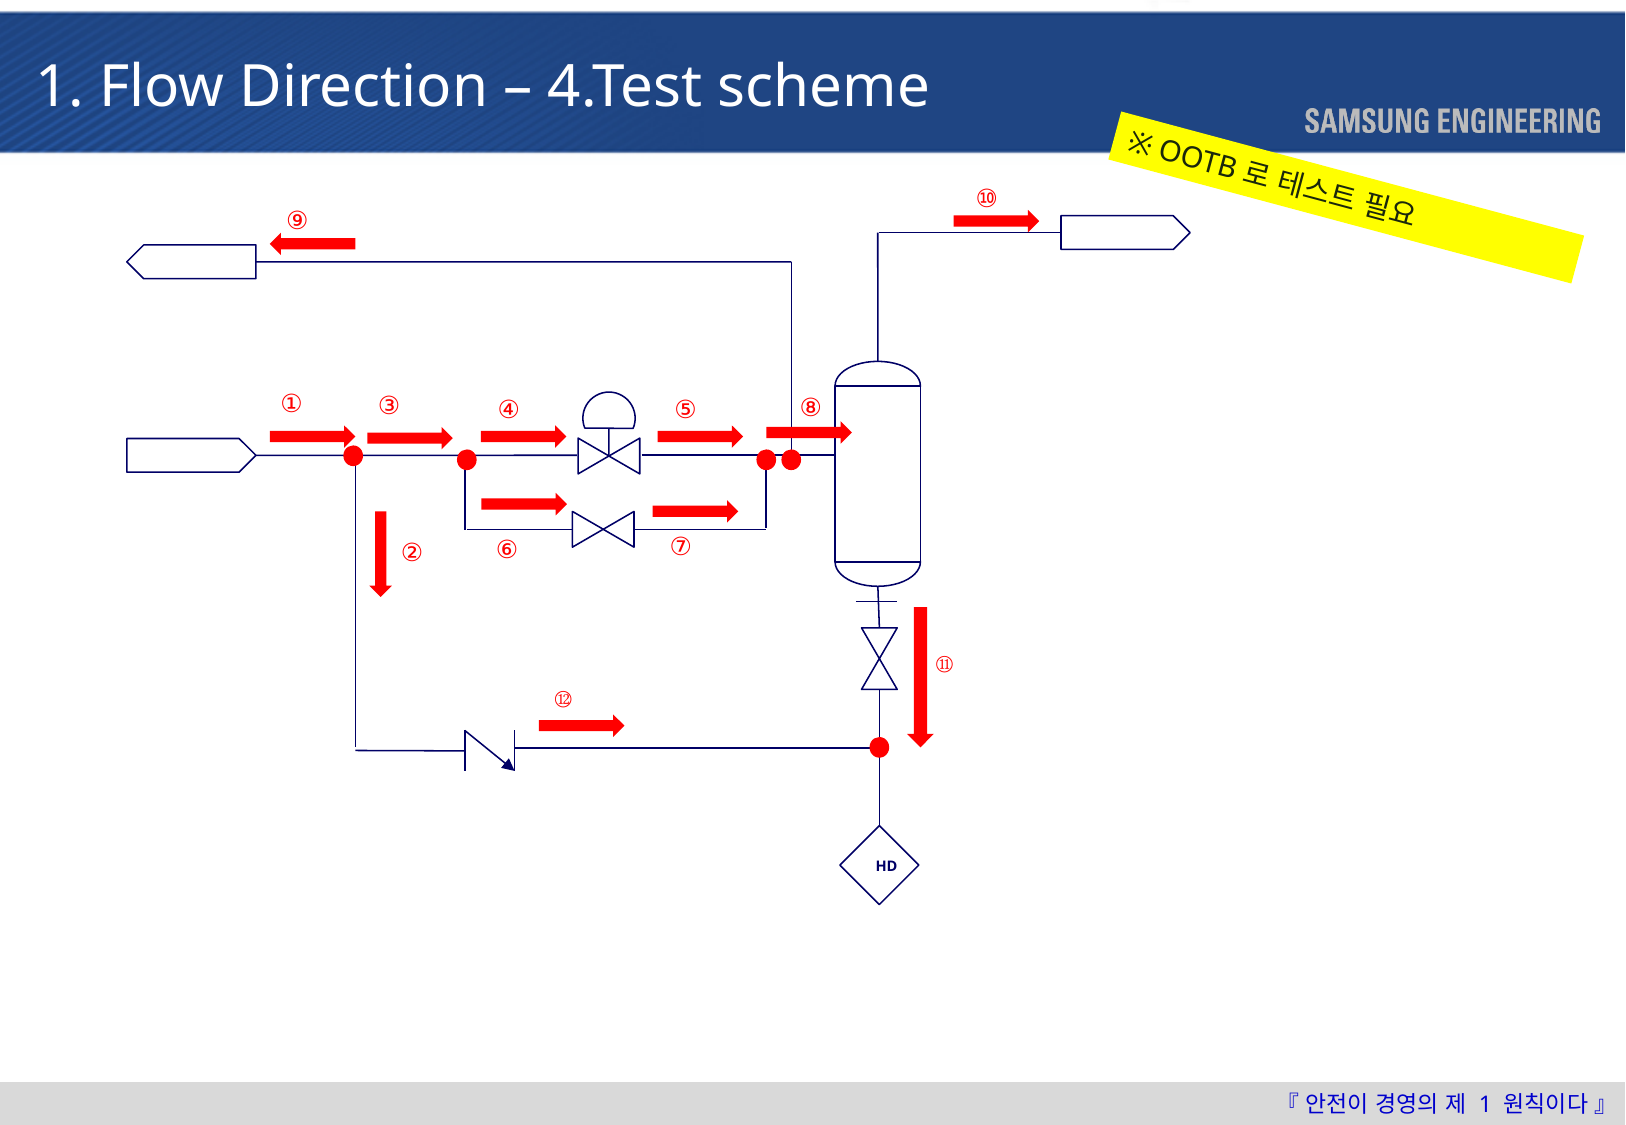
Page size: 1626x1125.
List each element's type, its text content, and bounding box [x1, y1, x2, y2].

text_box [480, 430, 567, 448]
text_box 1. Flow Direction – 4.Test scheme [17, 39, 1619, 127]
text_box [369, 511, 392, 597]
text_box [126, 438, 255, 473]
text_box [652, 500, 739, 523]
text_box ② [400, 529, 465, 575]
text_box ⑦ [669, 523, 734, 528]
text_box ④ [497, 385, 562, 431]
text_box ⑪ [935, 640, 999, 686]
text_box HD [839, 829, 919, 905]
text_box ① [280, 379, 345, 425]
text_box ⑥ [495, 538, 560, 571]
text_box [848, 640, 911, 677]
text_box [470, 463, 477, 470]
picture [0, 0, 1625, 1082]
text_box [572, 511, 635, 548]
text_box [355, 729, 874, 772]
text_box ③ [378, 381, 442, 427]
text_box ⑧ [799, 384, 864, 429]
text_box ⑫ [553, 675, 618, 721]
text_box [458, 449, 475, 454]
text_box [1060, 215, 1191, 250]
text_box ⑦ [669, 538, 734, 568]
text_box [765, 430, 991, 517]
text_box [577, 425, 640, 475]
text_box ※ OOTB로 테스트 필요 [1108, 111, 1585, 284]
text_box [367, 427, 453, 450]
text_box [269, 232, 356, 256]
text_box [269, 425, 356, 448]
text_box [885, 738, 890, 756]
text_box [126, 244, 256, 279]
text_box [582, 392, 636, 423]
text_box ⑨ [286, 197, 351, 243]
text_box ⑩ [975, 174, 1040, 220]
text_box [953, 215, 1040, 231]
text_box [657, 430, 744, 448]
text_box [907, 607, 934, 748]
text_box [343, 445, 363, 454]
text_box ⑤ [674, 385, 739, 431]
text_box [538, 719, 625, 728]
text_box [481, 492, 567, 516]
